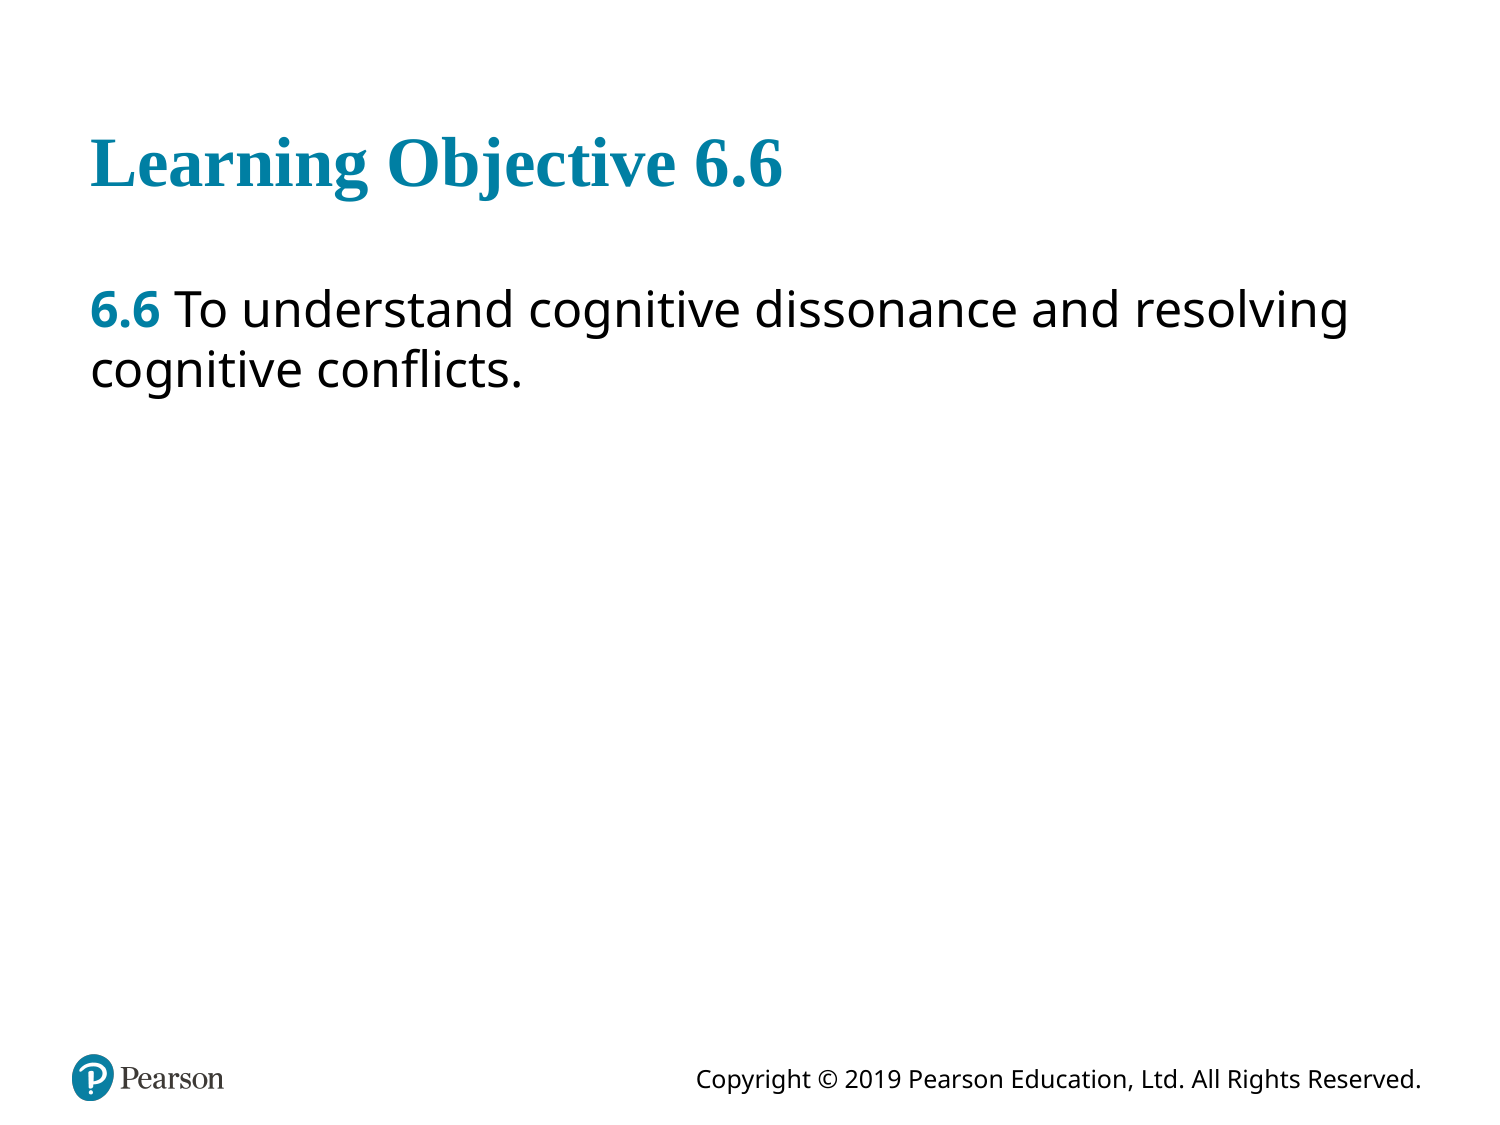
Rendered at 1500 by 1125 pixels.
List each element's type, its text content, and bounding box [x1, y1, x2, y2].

picture [72, 1087, 83, 1101]
title Learning Objective 6.6 [75, 35, 1425, 216]
picture [80, 1063, 106, 1088]
picture [72, 1054, 88, 1070]
picture [98, 1054, 224, 1101]
list 6.6 To understand cognitive dissonance and resolving cognitive conflicts. [75, 262, 1425, 1005]
